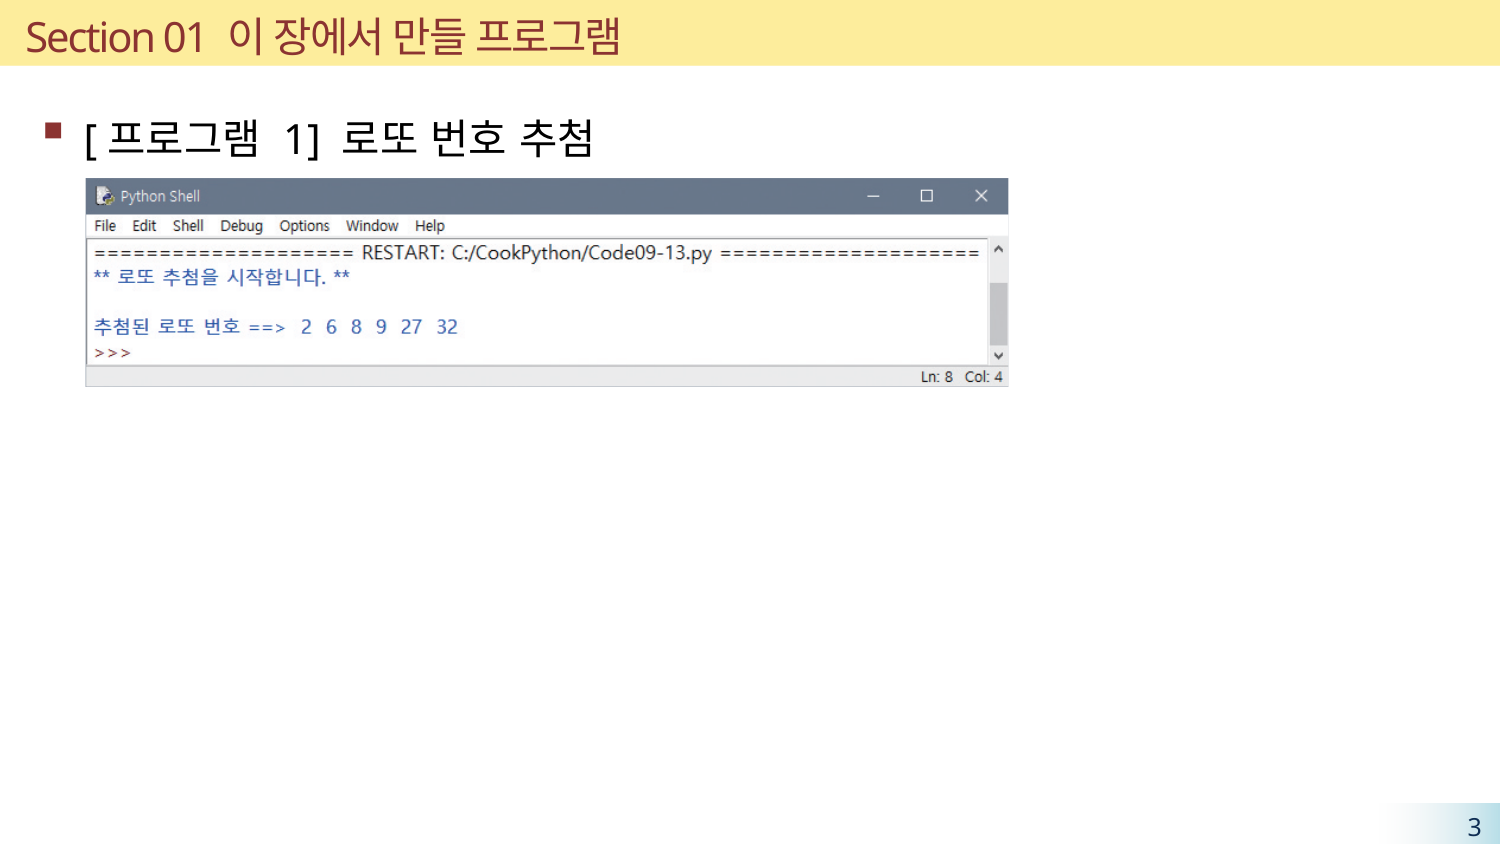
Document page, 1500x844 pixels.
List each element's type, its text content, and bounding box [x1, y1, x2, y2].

list [프로그램 1] 로또 번호 추첨 [10, 95, 1481, 793]
picture [85, 177, 1009, 387]
title Section 01 이 장에서 만들 프로그램 [10, 6, 1288, 65]
